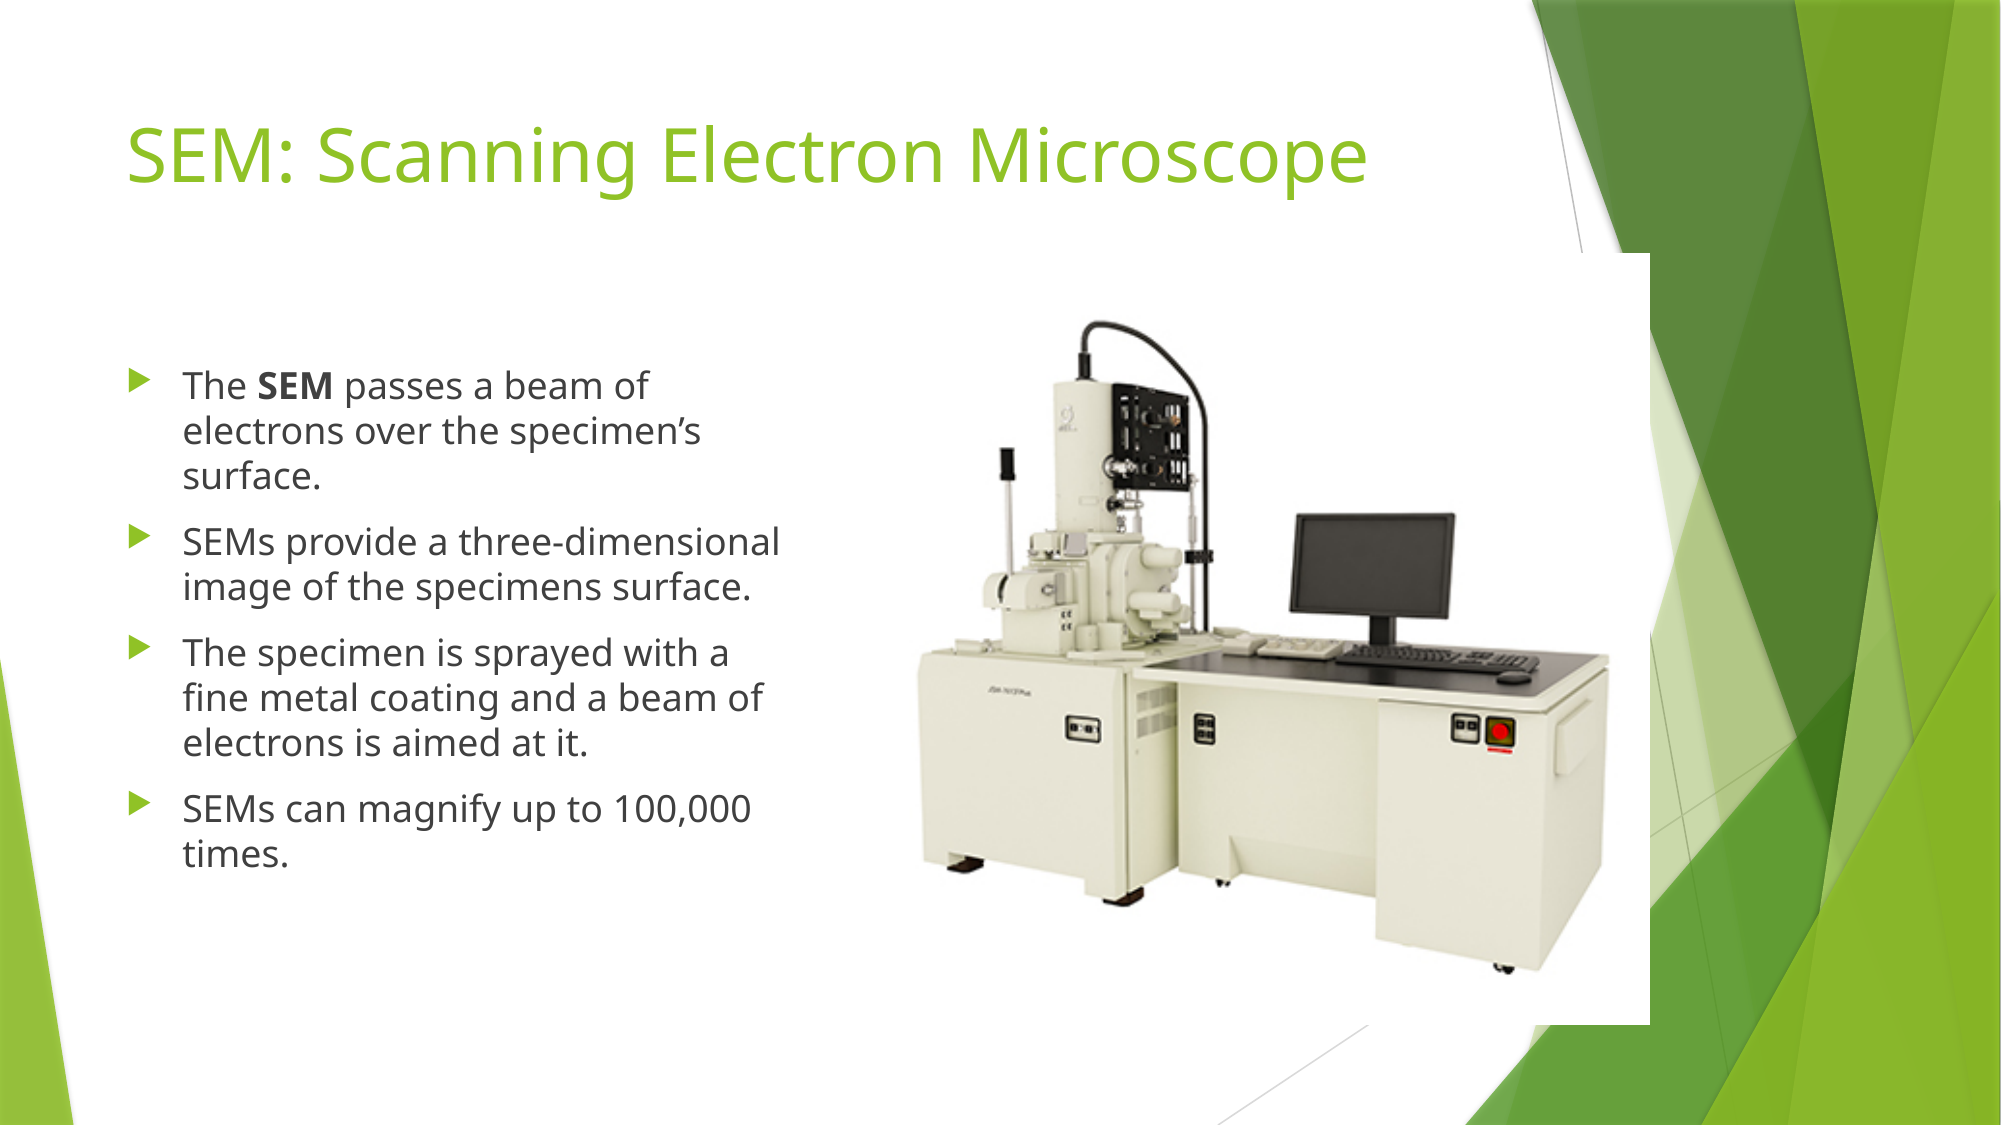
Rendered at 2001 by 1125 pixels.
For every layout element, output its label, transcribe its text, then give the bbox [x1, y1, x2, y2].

list The SEM passes a beam of electrons over the specimen’s surface. SEMs provide a three-dimensional image of the specimens surface. The specimen is sprayed with a fine metal coating and a beam of electrons is aimed at it. SEMs can magnify up to 100,000 times. [111, 354, 798, 992]
title SEM: Scanning Electron Microscope [111, 99, 1522, 317]
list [877, 252, 1651, 1026]
